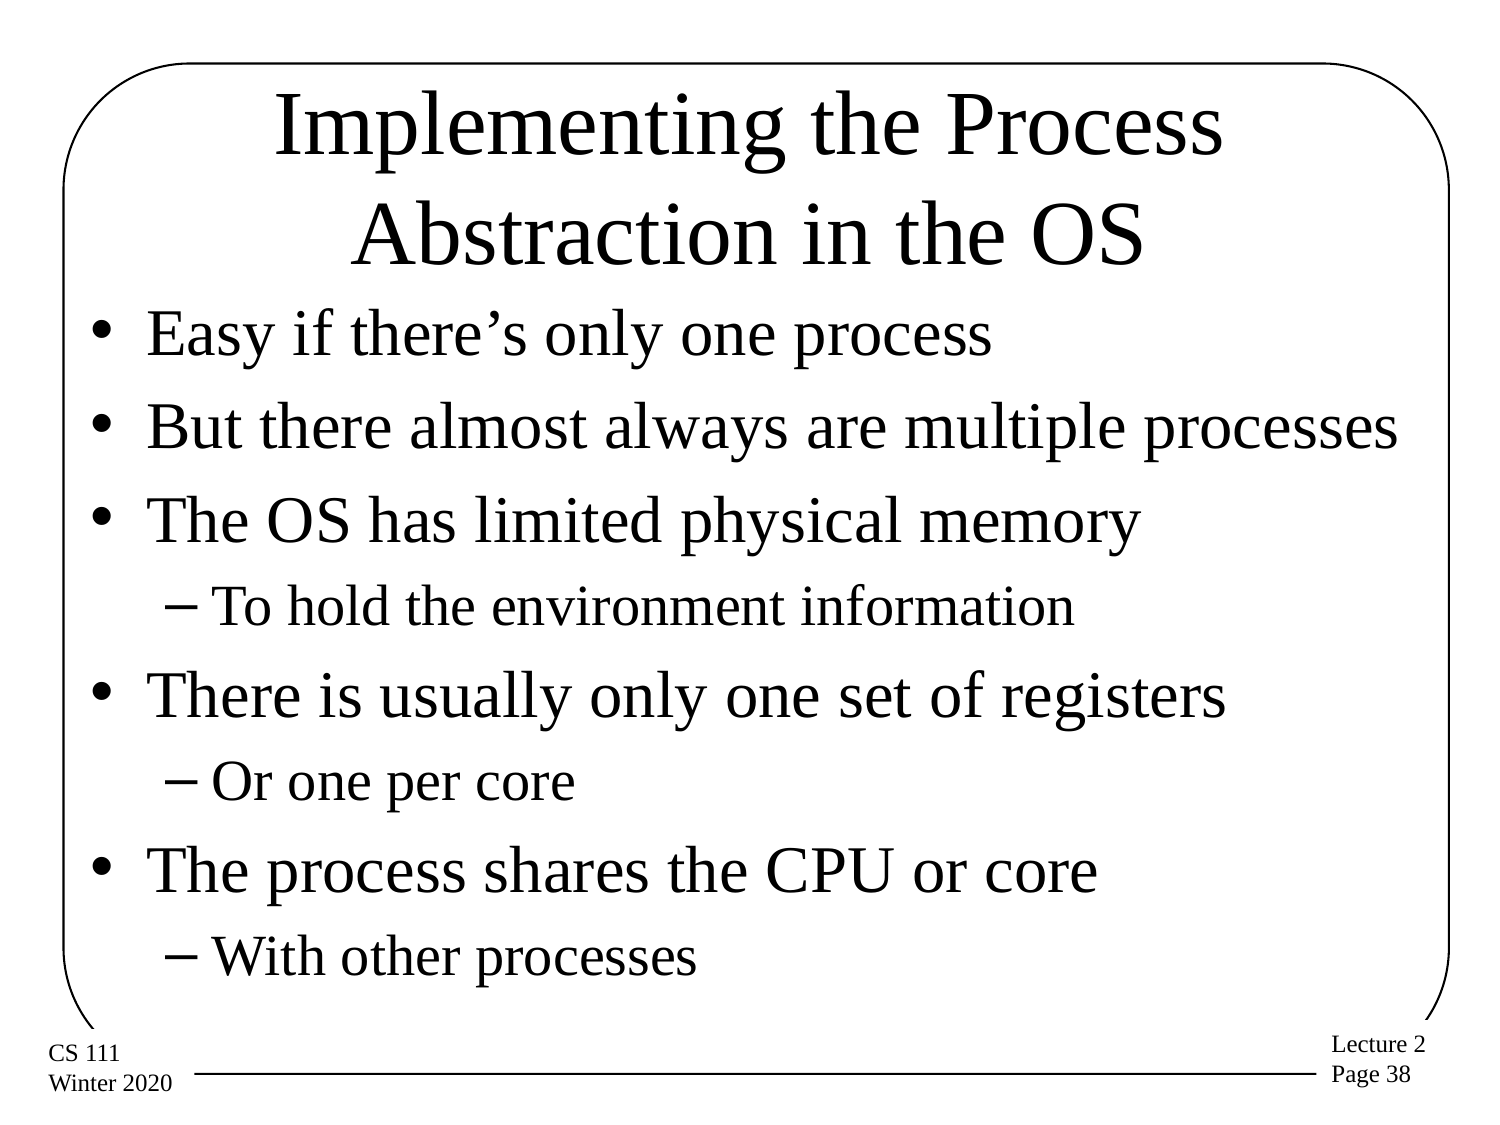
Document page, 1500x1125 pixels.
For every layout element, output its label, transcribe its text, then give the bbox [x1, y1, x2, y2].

title Implementing the Process Abstraction in the OS [74, 78, 1426, 267]
list Easy if there’s only one process But there almost always are multiple processes The OS has limited physical memory To hold the environment information There is usually only one set of registers Or one per core The process shares the CPU or core With other processes [74, 281, 1426, 1024]
